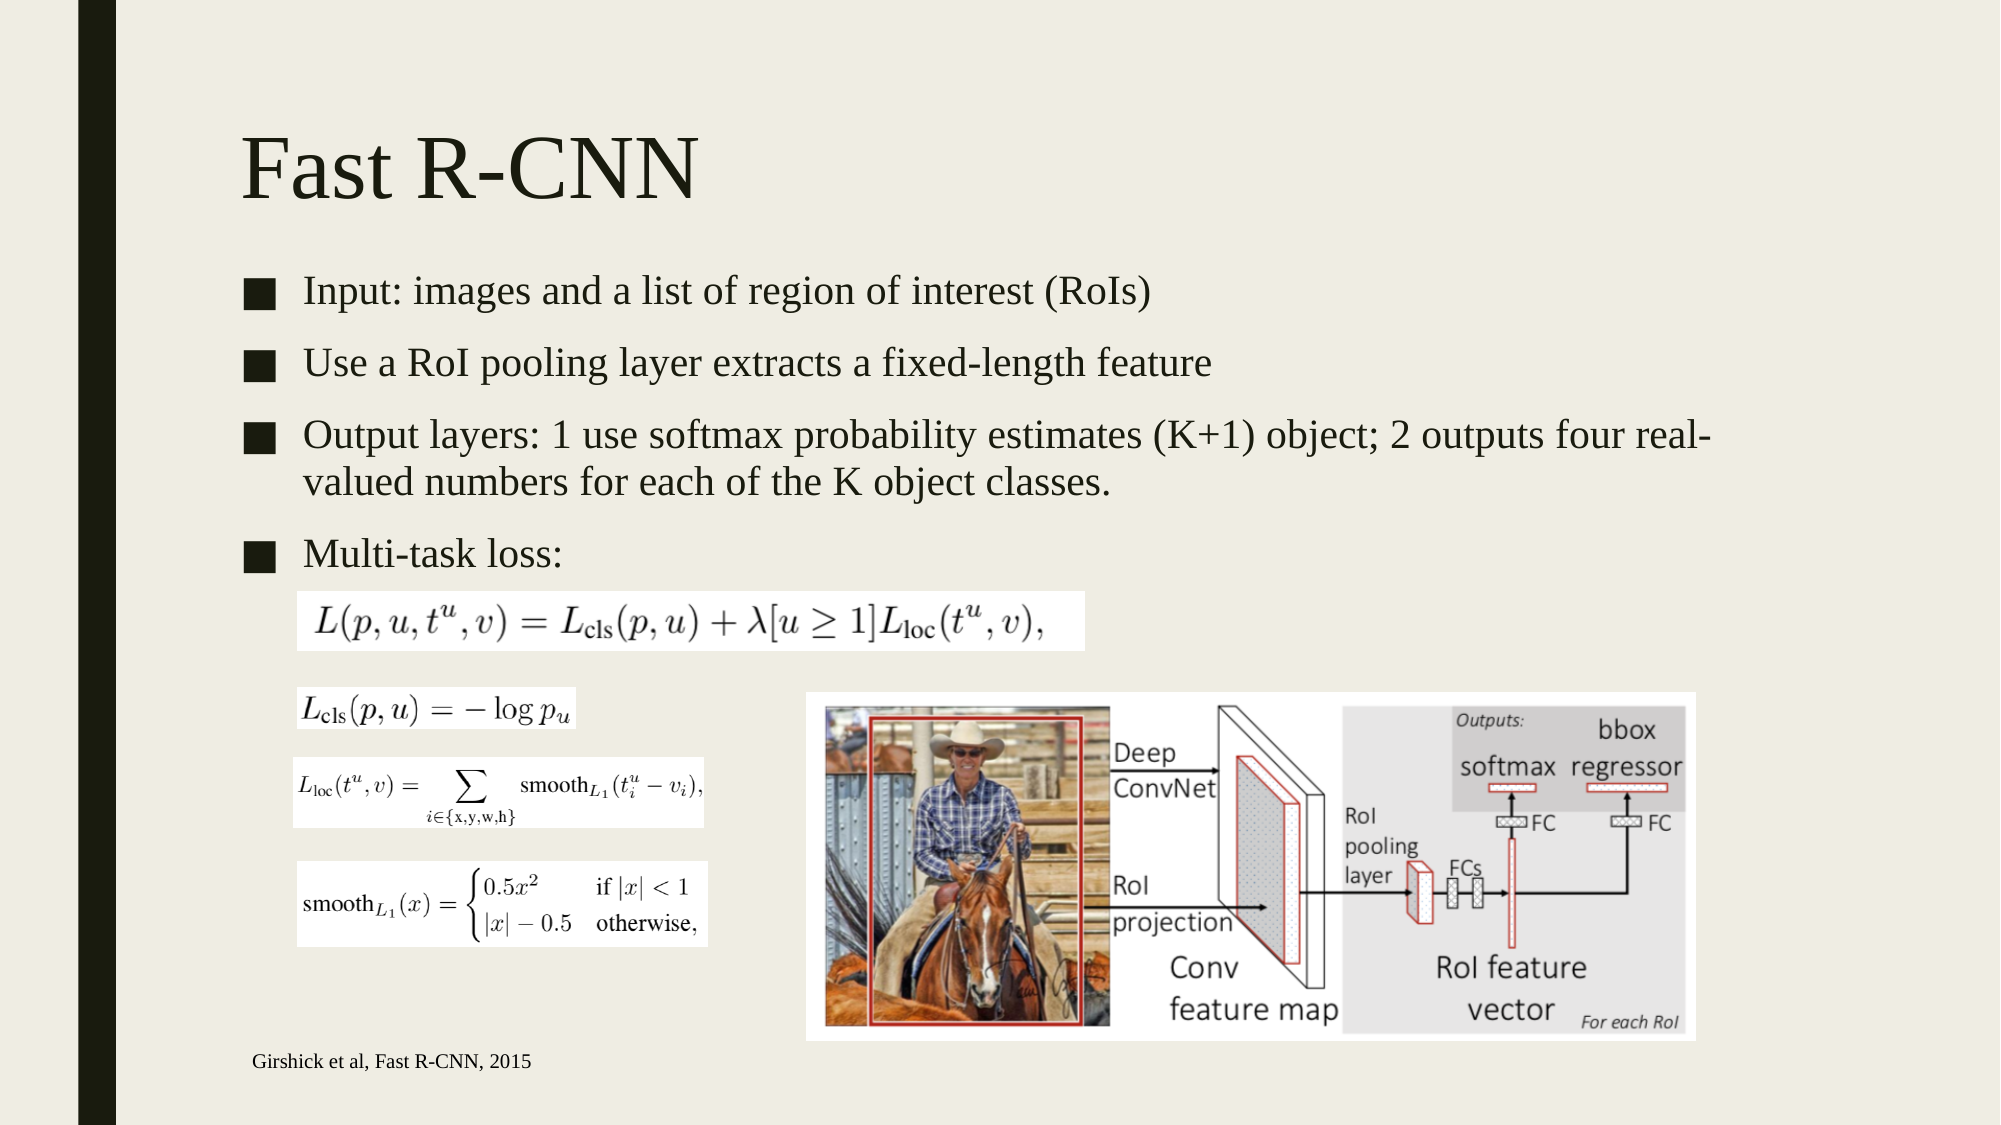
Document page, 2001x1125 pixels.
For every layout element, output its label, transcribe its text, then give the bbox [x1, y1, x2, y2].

picture [297, 591, 1085, 651]
list Input: images and a list of region of interest (RoIs) Use a RoI pooling layer extracts a fixed-length feature Output layers: 1 use softmax probability estimates (K+1) object; 2 outputs four real-valued numbers for each of the K object classes. Multi-task loss: [225, 259, 1800, 963]
picture [293, 757, 705, 828]
picture [297, 861, 708, 947]
text_box Girshick et al, Fast R-CNN, 2015 [237, 1040, 1191, 1081]
picture [806, 692, 1696, 1041]
picture [297, 687, 576, 729]
title Fast R-CNN [225, 112, 1800, 236]
